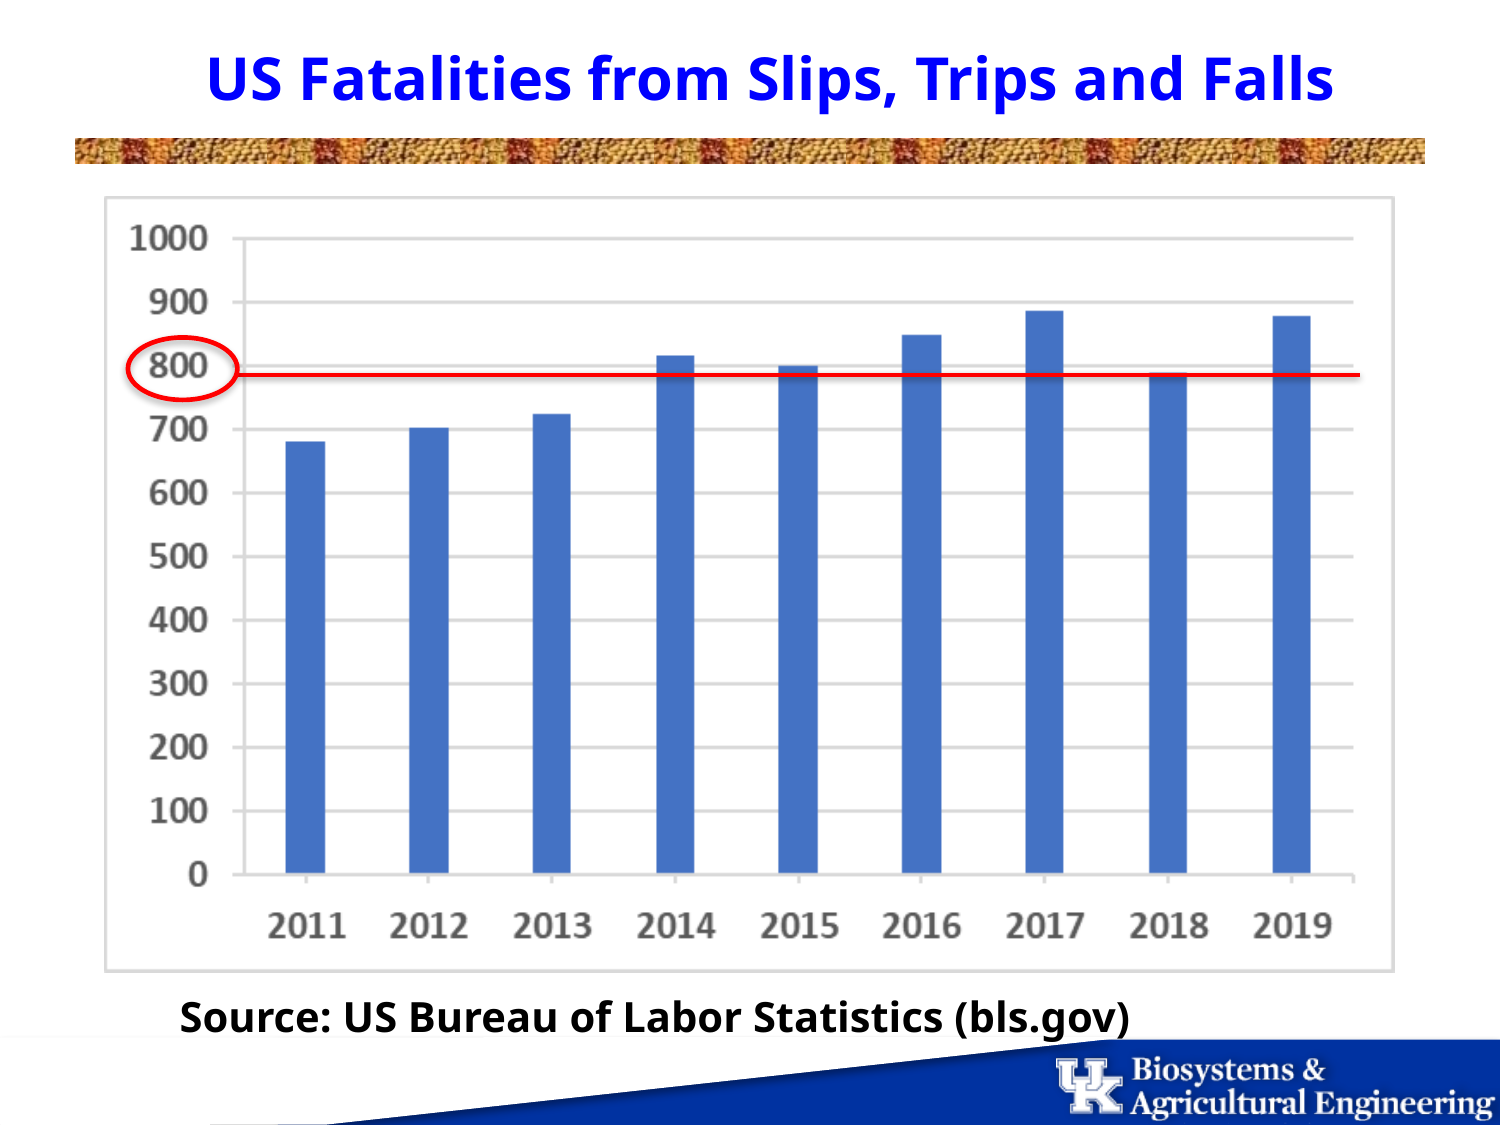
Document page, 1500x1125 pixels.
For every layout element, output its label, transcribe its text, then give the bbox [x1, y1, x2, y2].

text_box Source: US Bureau of Labor Statistics (bls.gov) [164, 982, 1146, 1049]
picture [104, 196, 1396, 973]
picture [1056, 1052, 1500, 1124]
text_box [127, 337, 1361, 401]
title US Fatalities from Slips, Trips and Falls [148, 32, 1393, 120]
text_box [74, 138, 1426, 165]
